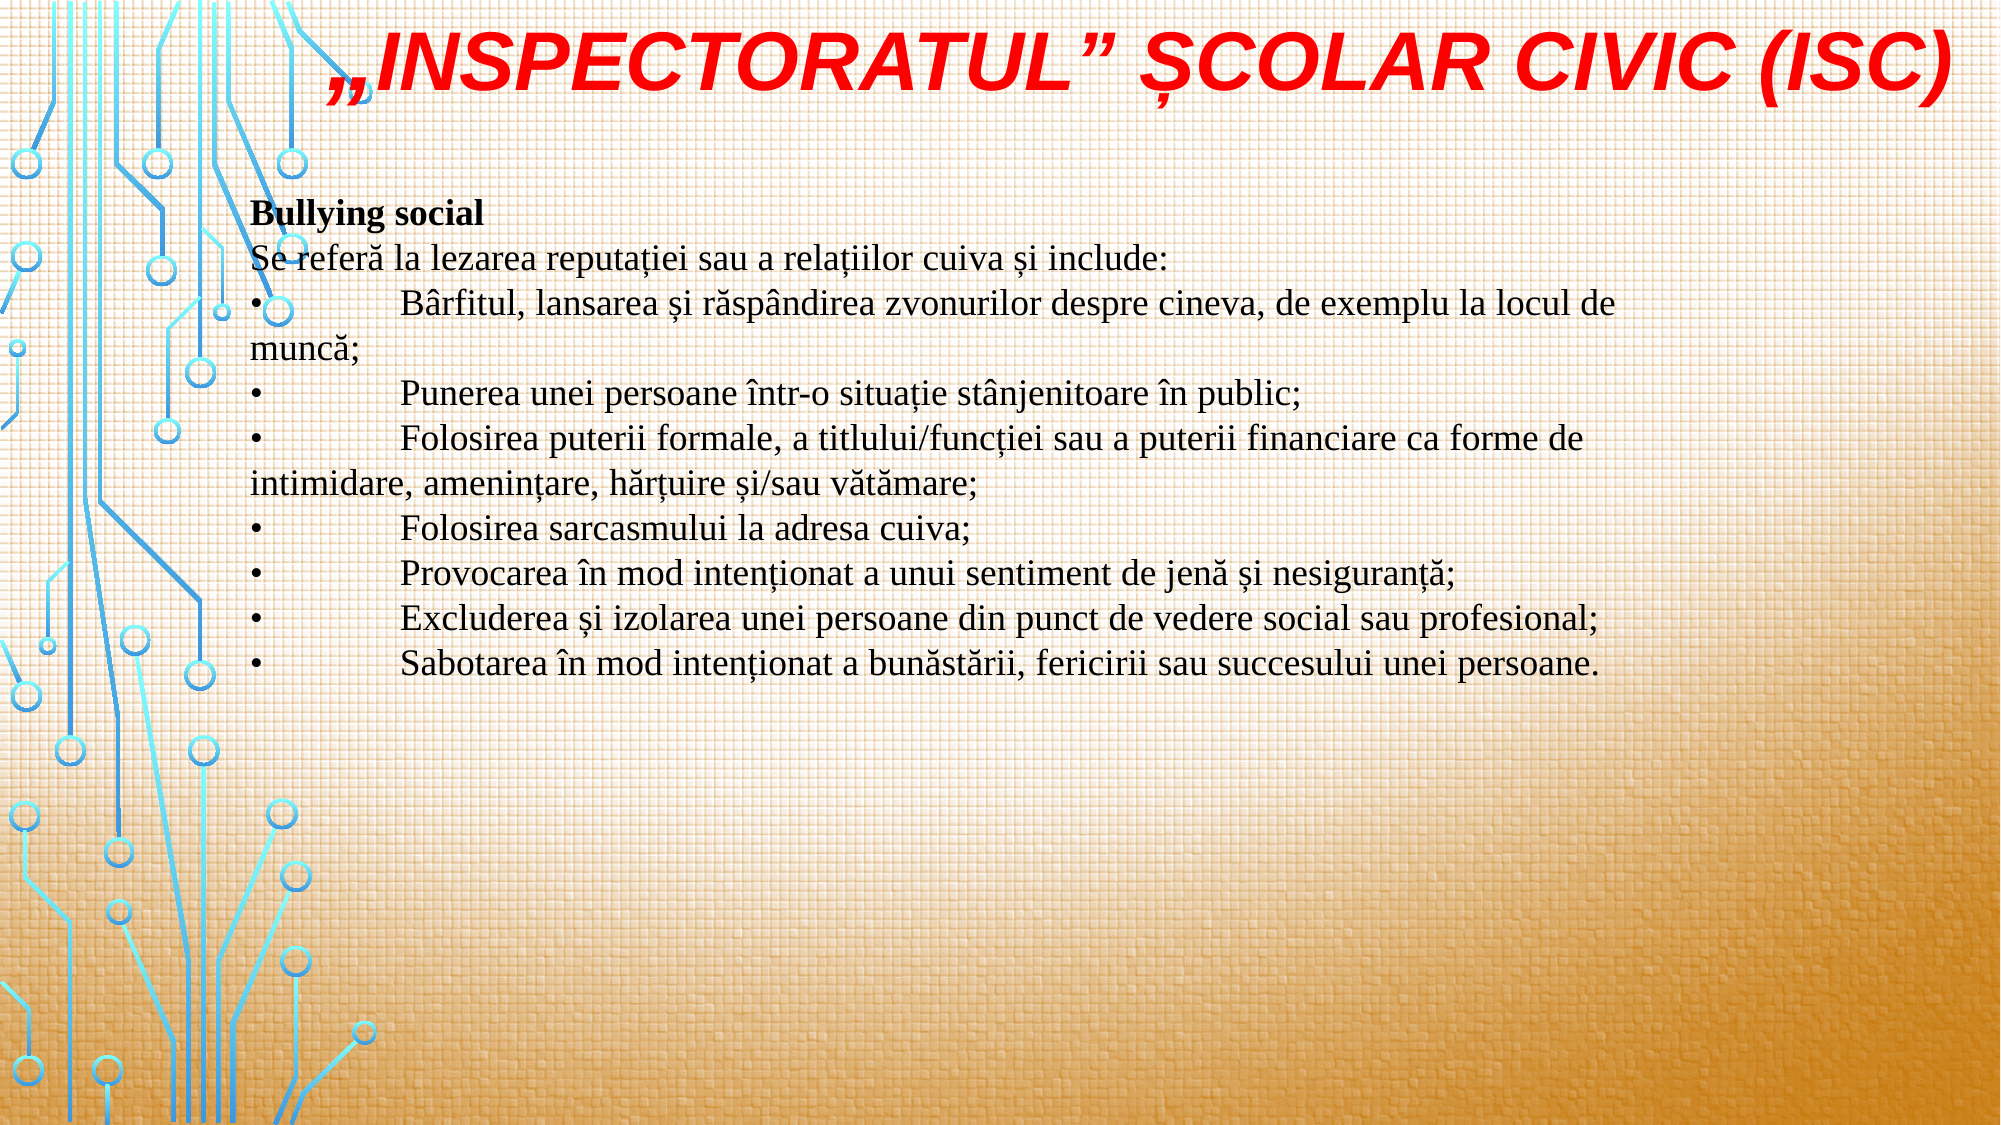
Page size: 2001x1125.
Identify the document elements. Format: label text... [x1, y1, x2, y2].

text_box [0, 259, 1479, 351]
text_box [100, 161, 234, 168]
text_box [1645, 415, 1824, 481]
text_box [100, 168, 2000, 1084]
text_box [100, 415, 234, 481]
text_box Bullying social Se referă la lezarea reputației sau a relațiilor cuiva și include: • Bârfitul, lansarea și răspândirea zvonurilor despre cineva, de exemplu la locul de muncă; • Punerea unei persoane într-o situație stânjenitoare în public; • Folosirea puterii formale, a titlului/funcției sau a puterii financiare ca forme de intimidare, amenințare, hărțuire și/sau vătămare; • Folosirea sarcasmului la adresa cuiva; • Provocarea în mod intenționat a unui sentiment de jenă și nesiguranță; • Excluderea și izolarea unei persoane din punct de vedere social sau profesional; • Sabotarea în mod intenționat a bunăstării, fericirii sau succesului unei persoane. [234, 0, 1645, 736]
text_box [1645, 161, 2000, 168]
title „Inspectoratul” Școlar Civic (ISC) [1645, 0, 2000, 120]
